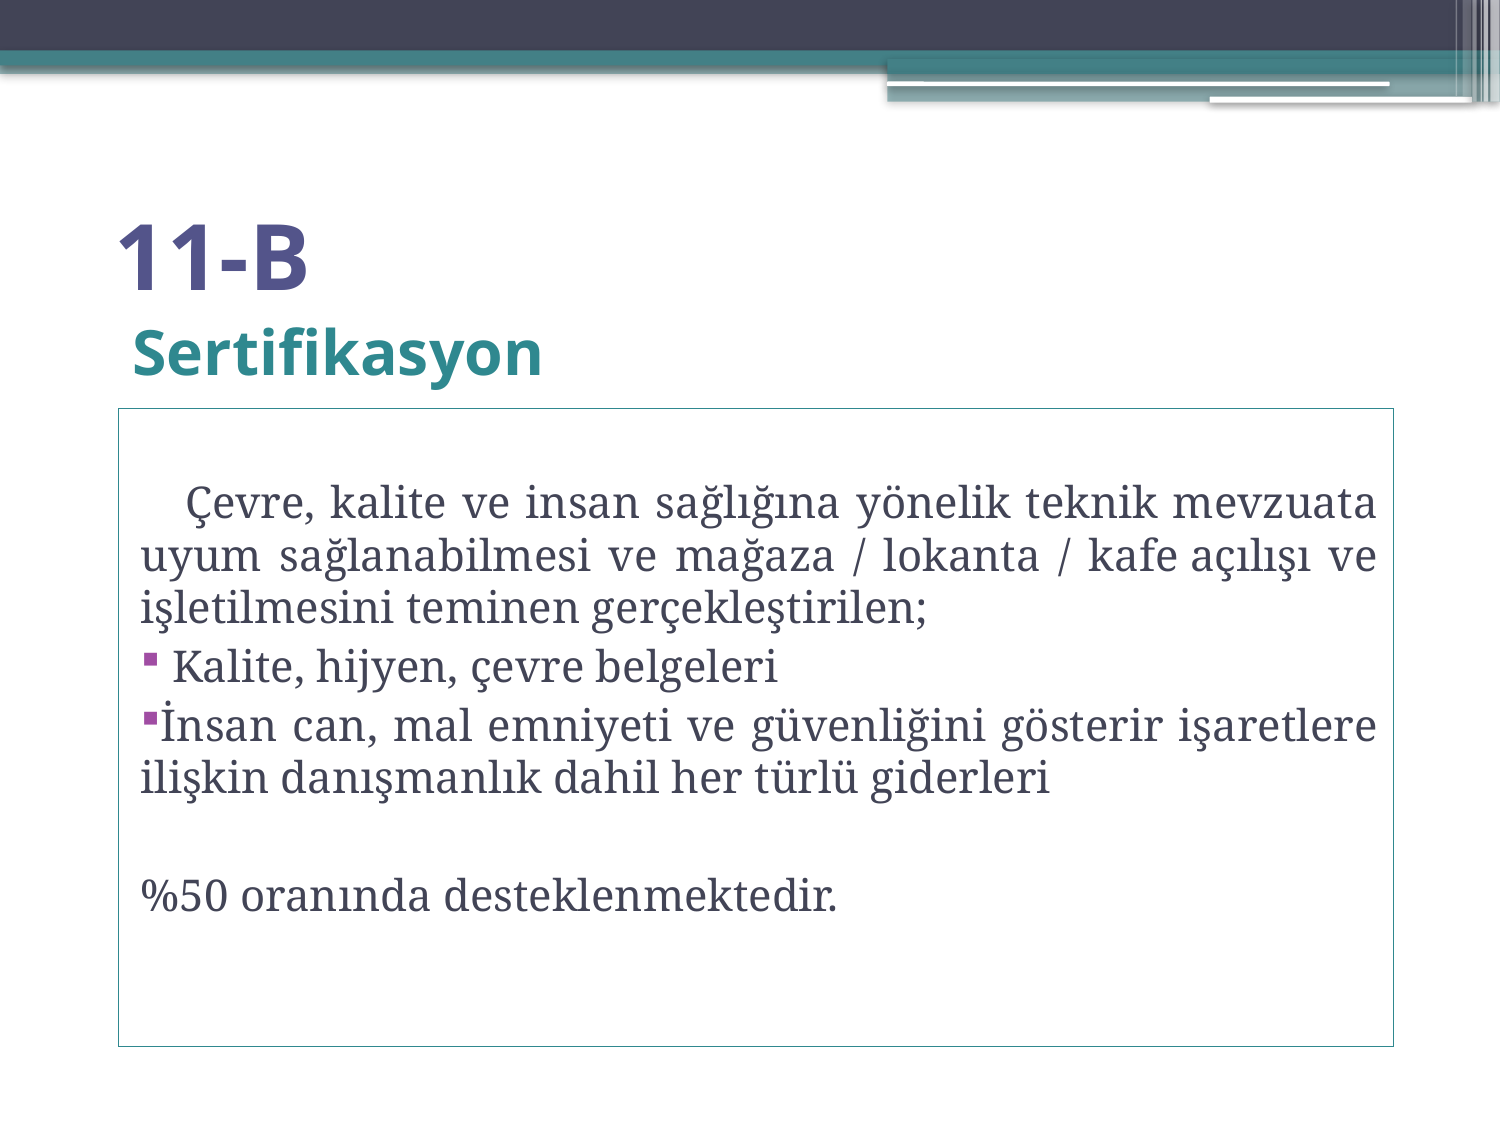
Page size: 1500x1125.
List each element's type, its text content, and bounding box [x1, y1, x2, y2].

list Çevre, kalite ve insan sağlığına yönelik teknik mevzuata uyum sağlanabilmesi ve mağaza / lokanta / kafe açılışı ve işletilmesini teminen gerçekleştirilen; Kalite, hijyen, çevre belgeleri İnsan can, mal emniyeti ve güvenliğini gösterir işaretlere ilişkin danışmanlık dahil her türlü giderleri %50 oranında desteklenmektedir. [118, 408, 1394, 1047]
title 11-B Sertifikasyon [100, 172, 1376, 397]
